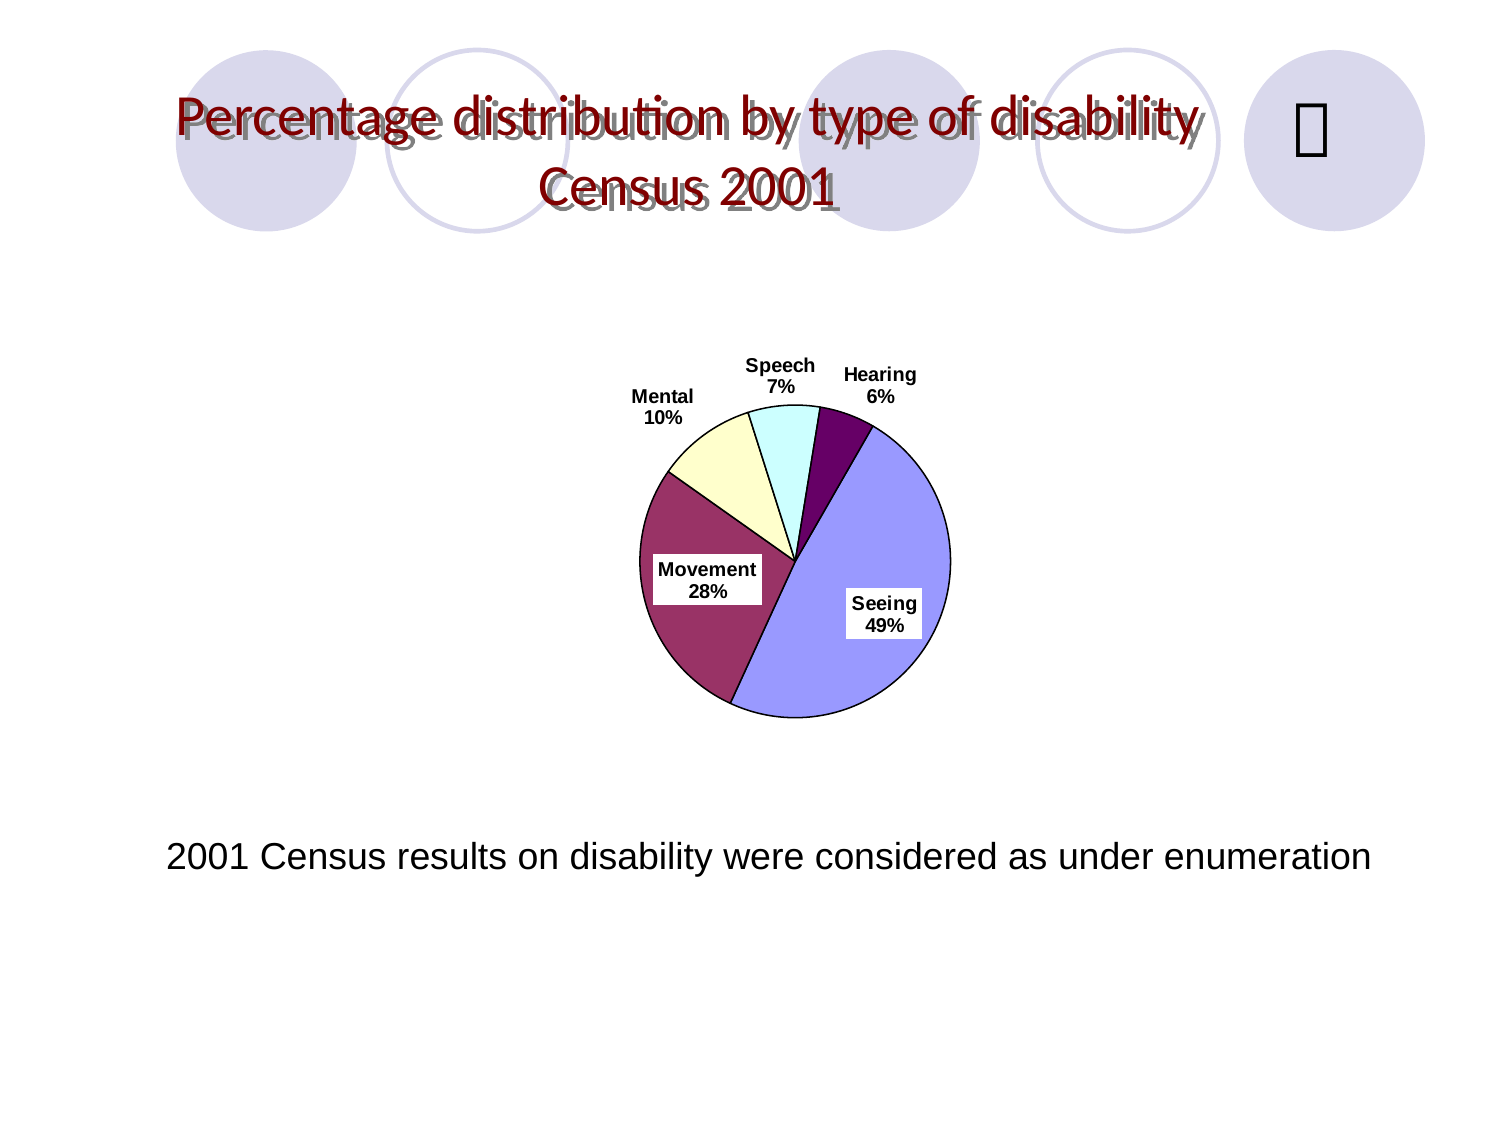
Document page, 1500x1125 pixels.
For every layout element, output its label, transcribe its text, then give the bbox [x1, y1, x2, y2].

title Percentage distribution by type of disability Census 2001 [87, 62, 1288, 226]
text_box  [1274, 74, 1425, 180]
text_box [199, 224, 1388, 894]
text_box 2001 Census results on disability were considered as under enumeration [151, 824, 194, 885]
